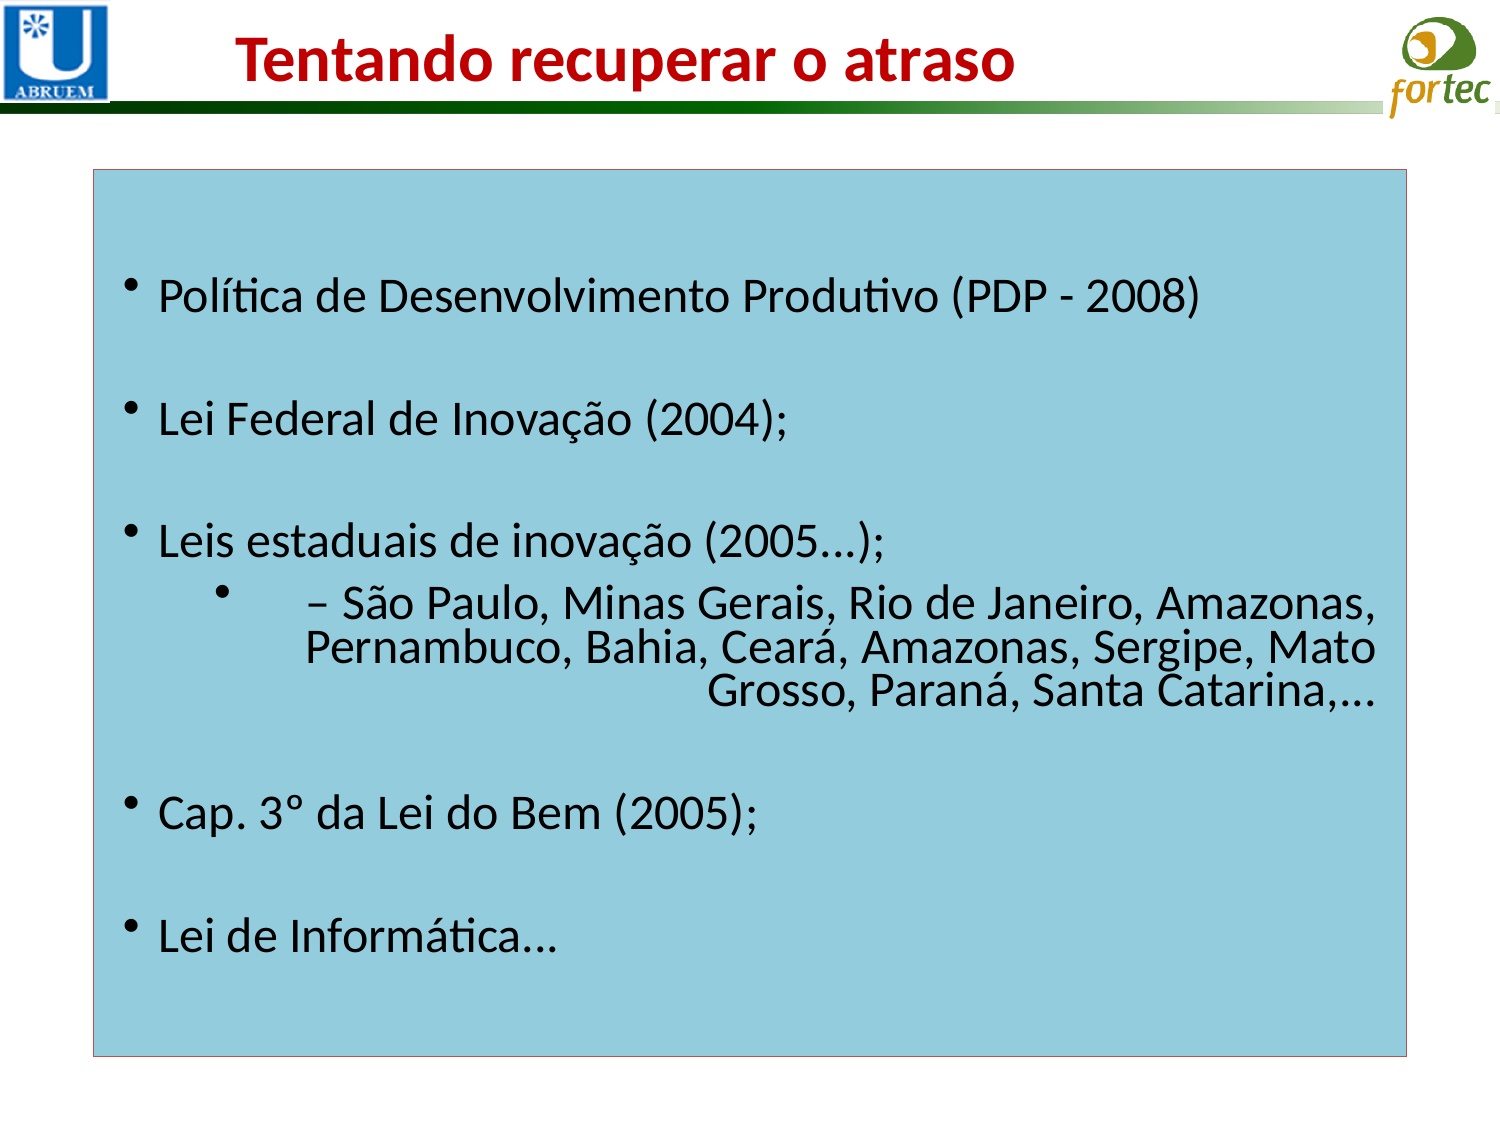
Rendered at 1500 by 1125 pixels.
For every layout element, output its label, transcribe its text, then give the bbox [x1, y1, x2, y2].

text_box Tentando recuperar o atraso [114, 7, 1218, 99]
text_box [0, 100, 1377, 116]
text_box [17, 143, 1483, 1083]
picture [0, 0, 110, 103]
text_box Política de Desenvolvimento Produtivo (PDP - 2008) Lei Federal de Inovação (2004); Leis estaduais de inovação (2005...); – São Paulo, Minas Gerais, Rio de Janeiro, Amazonas, Pernambuco, Bahia, Ceará, Amazonas, Sergipe, Mato Grosso, Paraná, Santa Catarina,... Cap. 3º da Lei do Bem (2005); Lei de Informática... [93, 169, 1407, 1057]
picture [1383, 6, 1495, 122]
